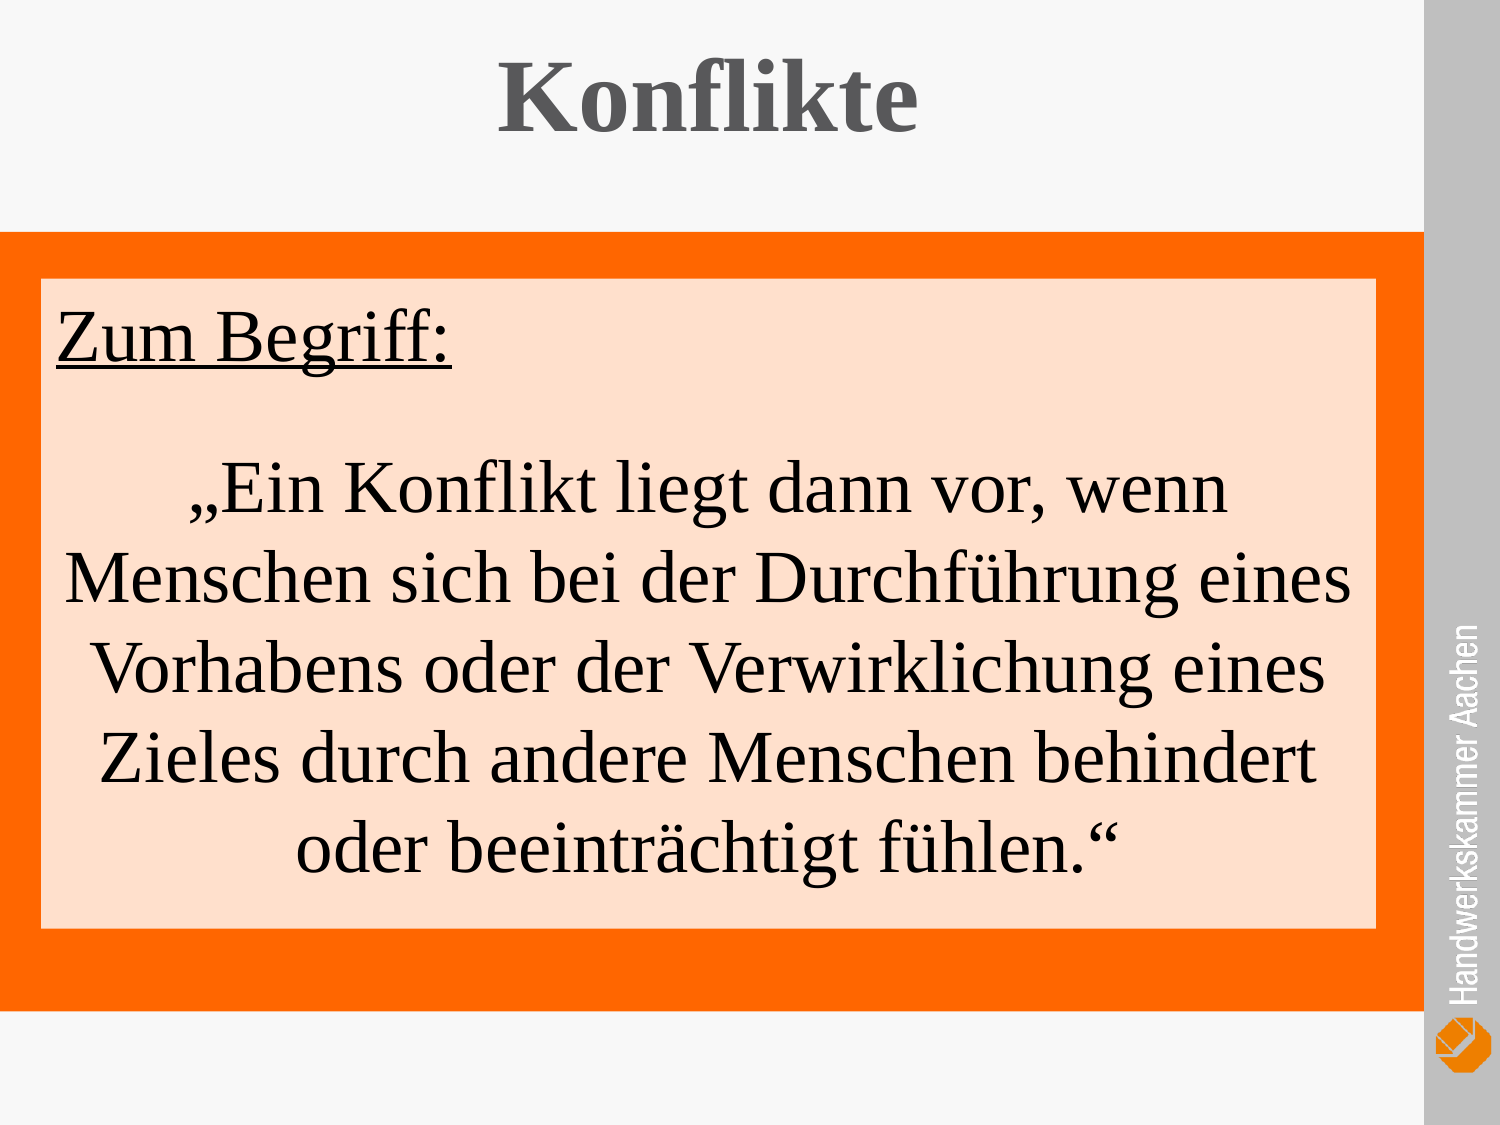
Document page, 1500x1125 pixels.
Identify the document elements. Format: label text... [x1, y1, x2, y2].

list Zum Begriff: „Ein Konflikt liegt dann vor, wenn Menschen sich bei der Durchführung eines Vorhabens oder der Verwirklichung eines Zieles durch andere Menschen behindert oder beeinträchtigt fühlen.“ [41, 278, 1376, 929]
list Konflikte [41, 31, 1376, 150]
picture [1423, 596, 1500, 1125]
